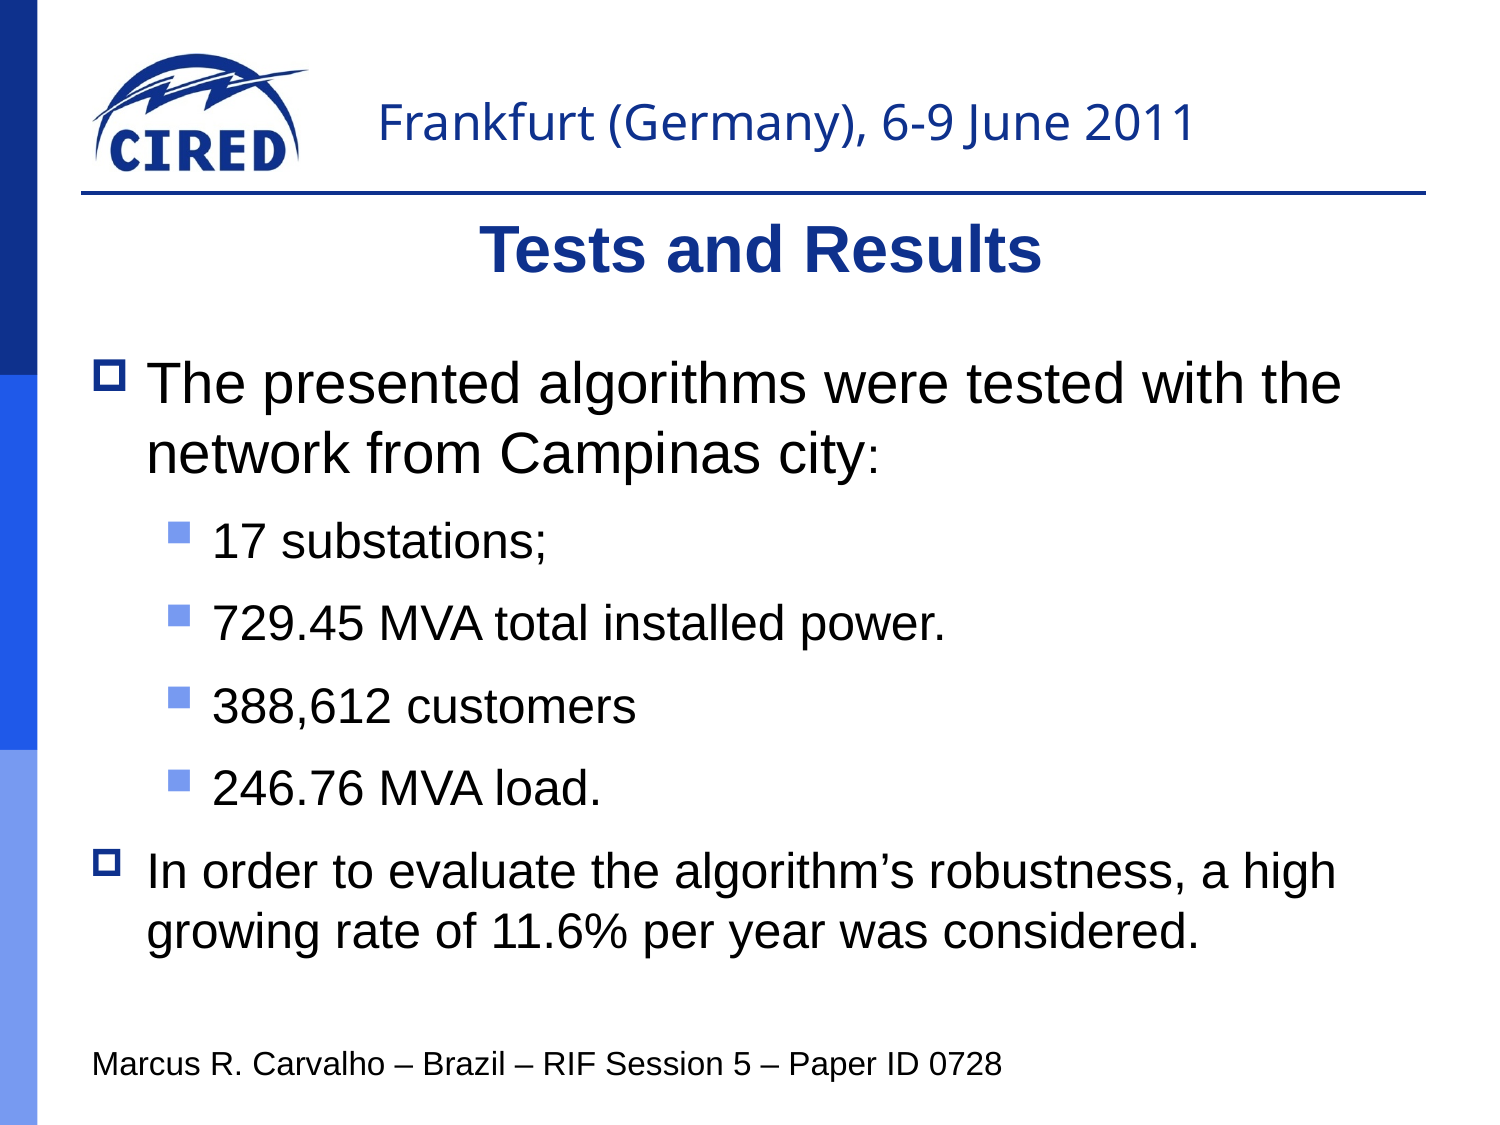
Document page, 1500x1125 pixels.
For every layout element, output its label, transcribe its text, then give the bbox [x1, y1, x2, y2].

text_box The presented algorithms were tested with the network from Campinas city: 17 substations; 729.45 MVA total installed power. 388,612 customers 246.76 MVA load. In order to evaluate the algorithm’s robustness, a high growing rate of 11.6% per year was considered. [75, 338, 1376, 1024]
text_box Tests and Results [88, 207, 1436, 295]
text_box Marcus R. Carvalho – Brazil – RIF Session 5 – Paper ID 0728 [76, 1034, 1259, 1090]
picture [92, 53, 309, 172]
